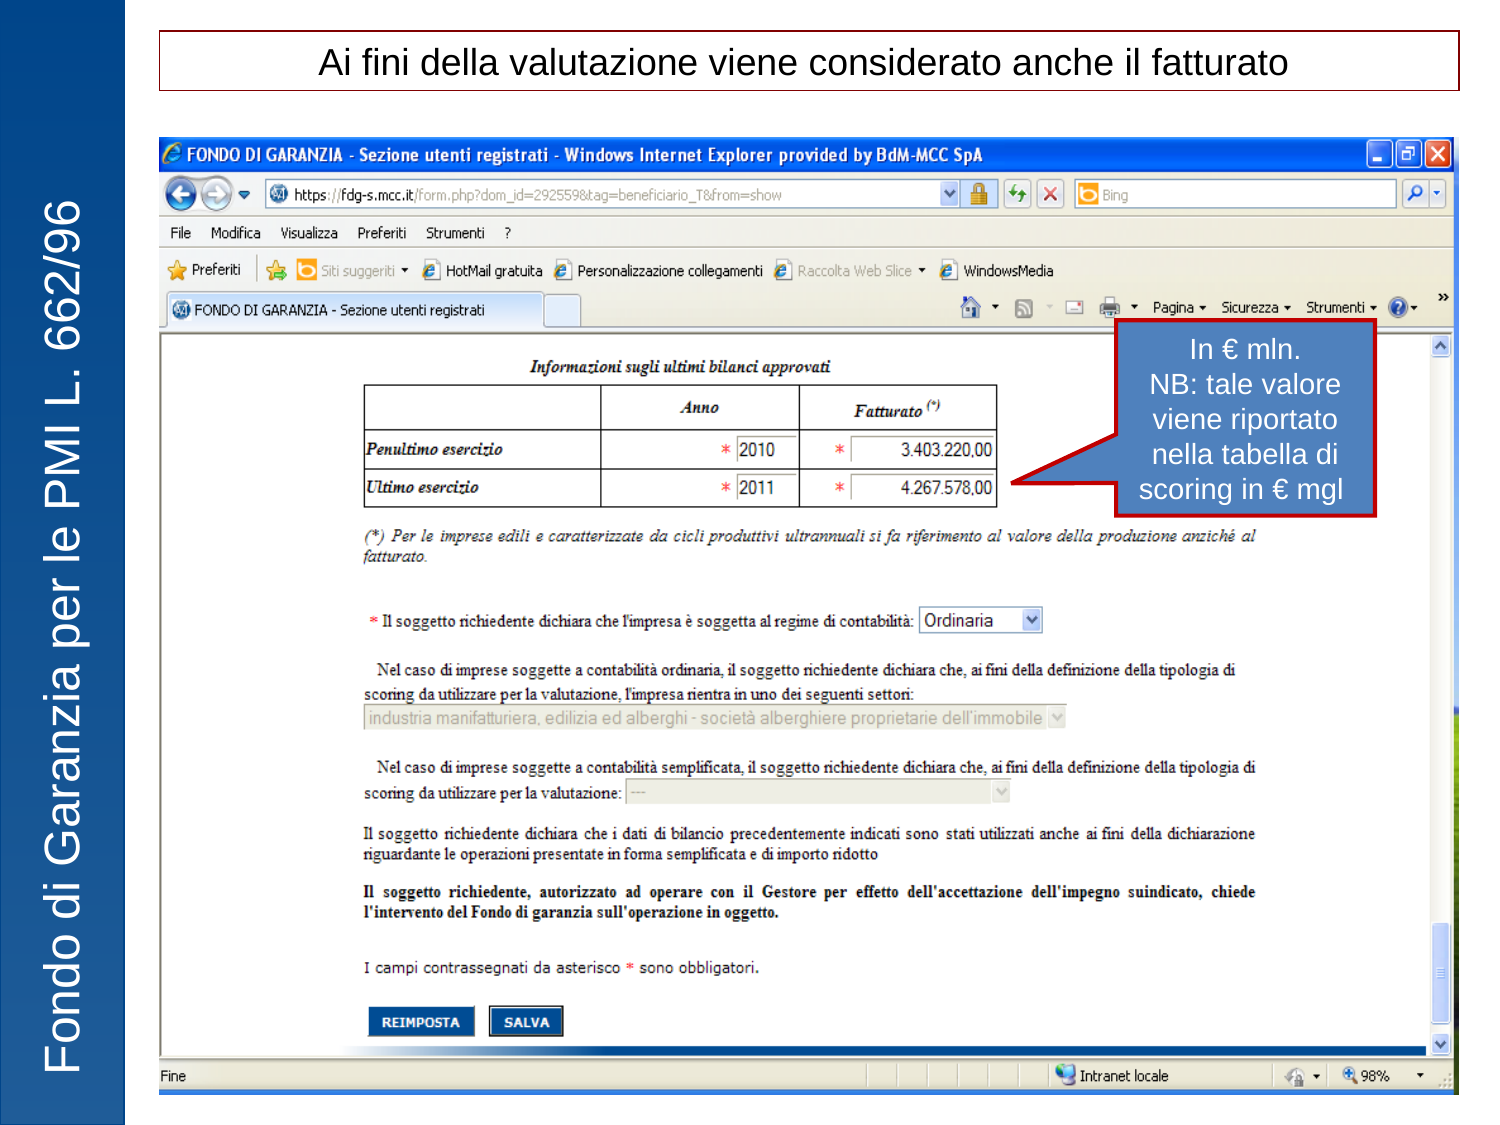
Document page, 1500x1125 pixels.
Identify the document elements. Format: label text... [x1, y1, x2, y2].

picture [159, 136, 1460, 1095]
text_box Ai fini della valutazione viene considerato anche il fatturato [159, 30, 1459, 91]
